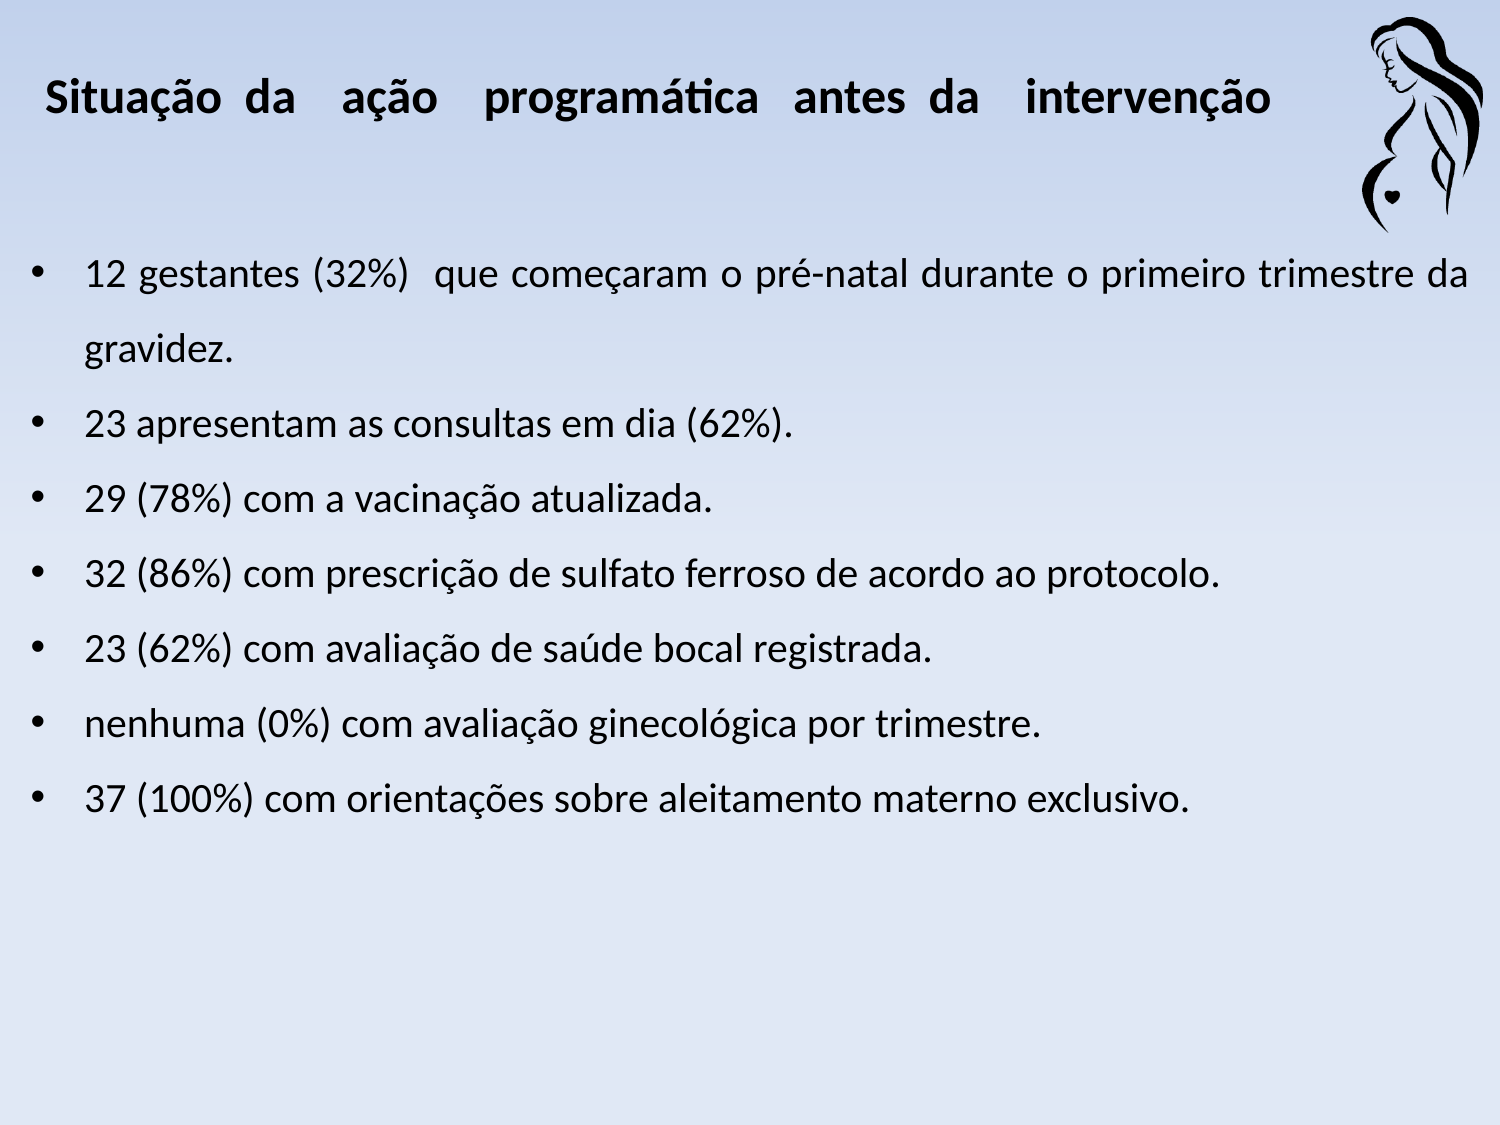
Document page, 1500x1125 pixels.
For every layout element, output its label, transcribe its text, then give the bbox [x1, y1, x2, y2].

text_box 12 gestantes (32%) que começaram o pré-natal durante o primeiro trimestre da gravidez. 23 apresentam as consultas em dia (62%). 29 (78%) com a vacinação atualizada. 32 (86%) com prescrição de sulfato ferroso de acordo ao protocolo. 23 (62%) com avaliação de saúde bocal registrada. nenhuma (0%) com avaliação ginecológica por trimestre. 37 (100%) com orientações sobre aleitamento materno exclusivo. [16, 213, 1484, 829]
text_box Situação da ação programática antes da intervenção [30, 56, 1357, 131]
picture [1362, 17, 1484, 234]
